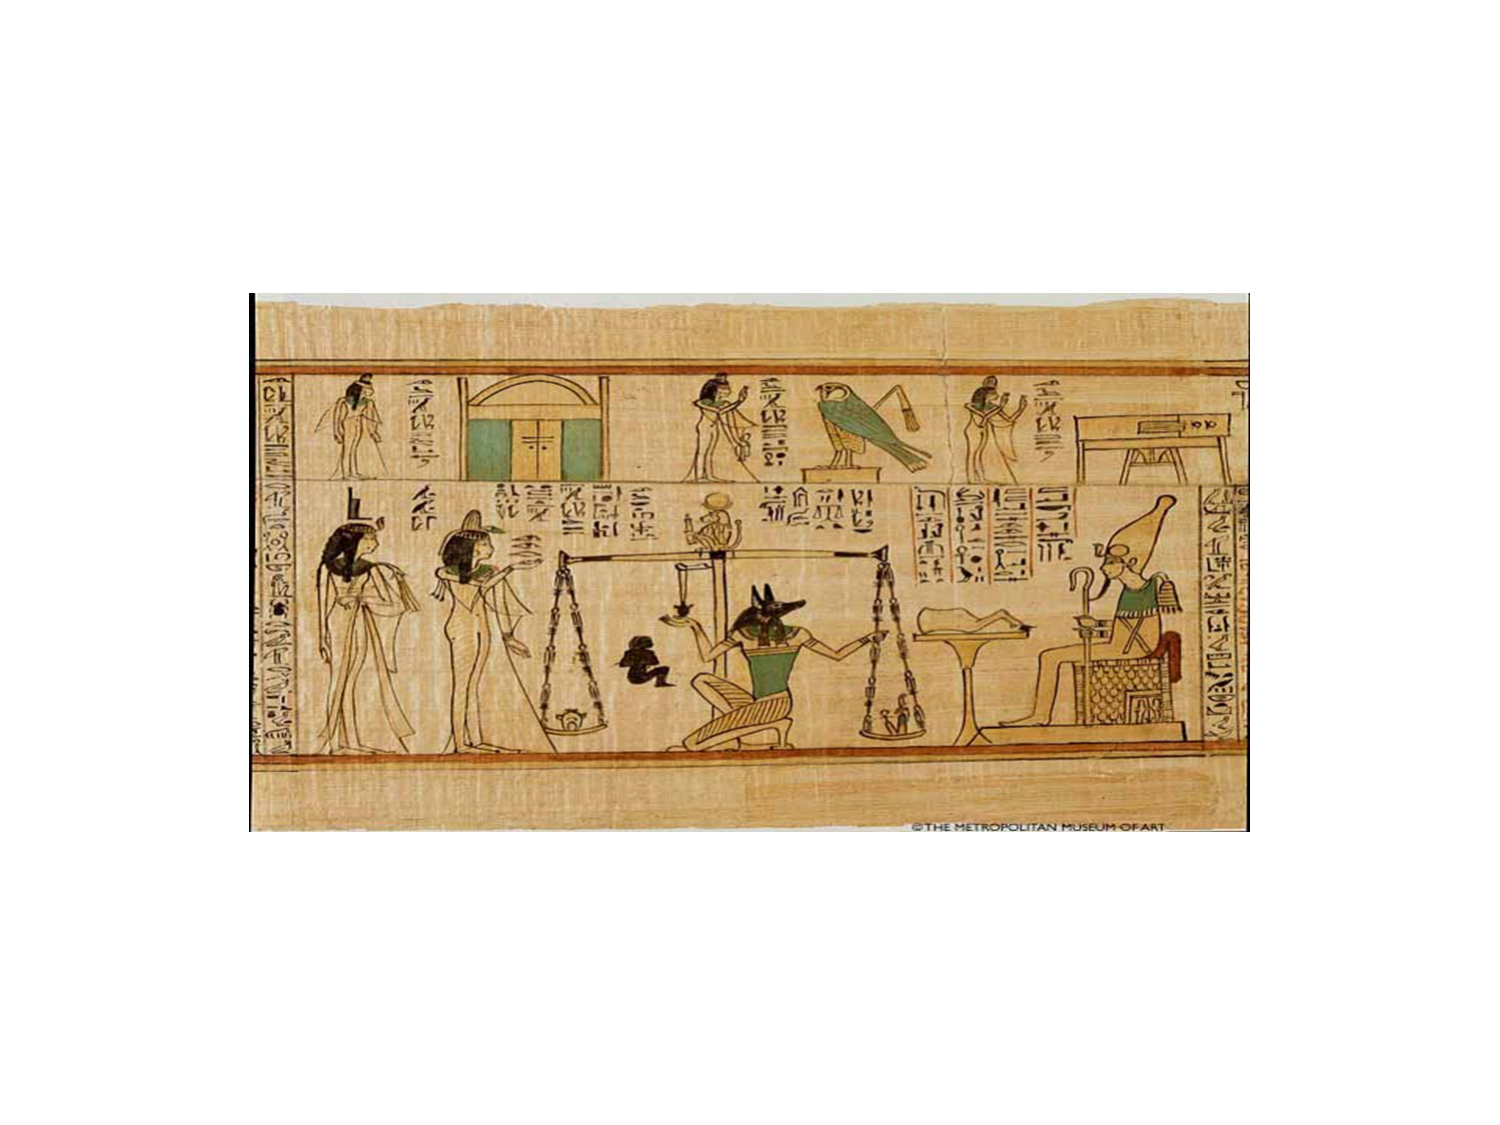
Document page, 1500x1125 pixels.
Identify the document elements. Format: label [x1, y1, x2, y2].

picture [249, 293, 1251, 832]
